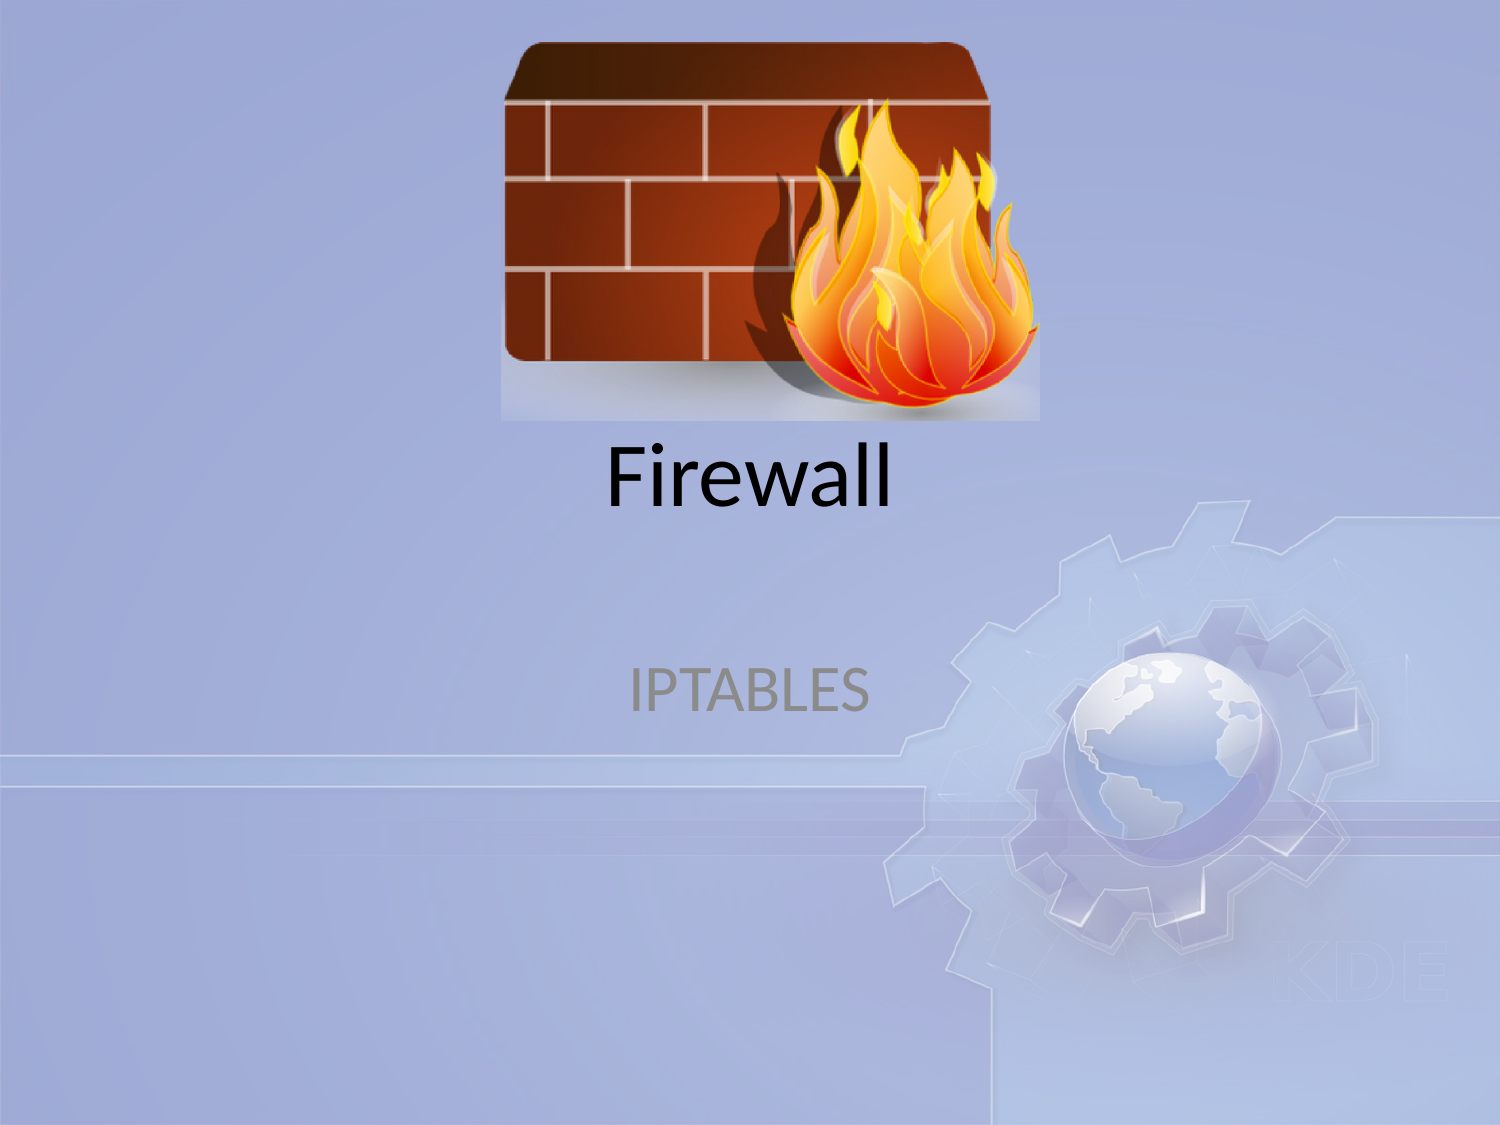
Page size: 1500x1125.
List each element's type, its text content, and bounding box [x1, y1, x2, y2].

picture [501, 42, 1040, 421]
subtitle IPTABLES [225, 637, 1275, 925]
title Firewall [112, 349, 1388, 591]
